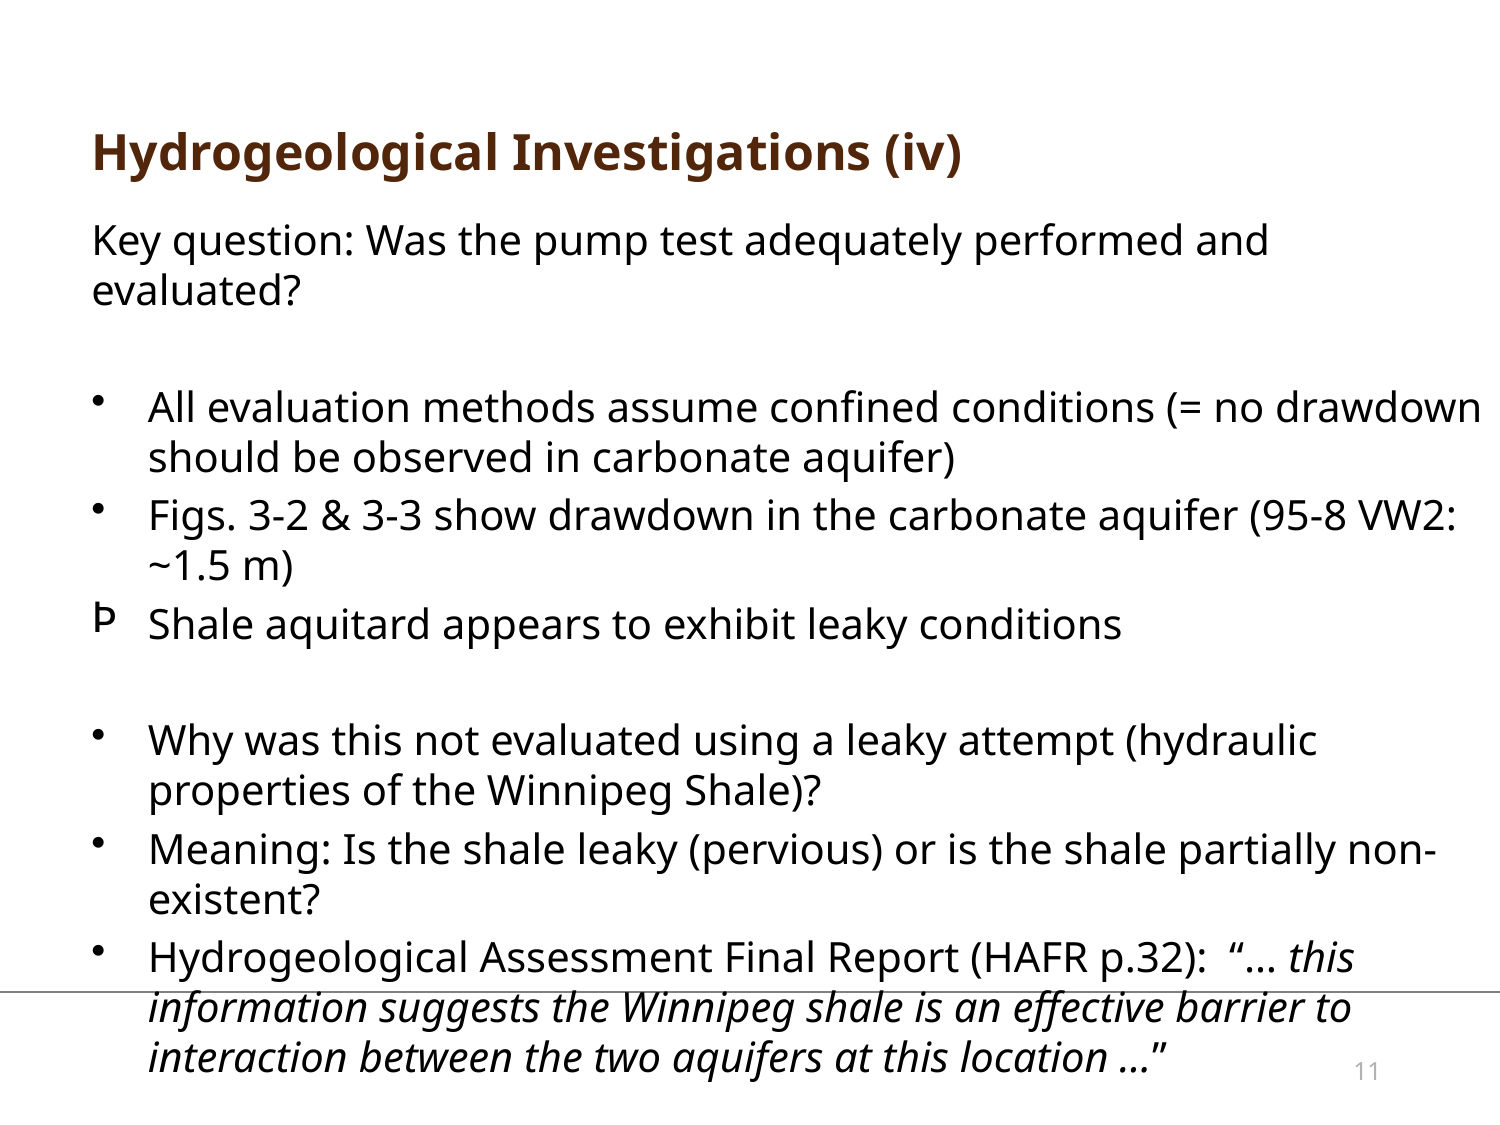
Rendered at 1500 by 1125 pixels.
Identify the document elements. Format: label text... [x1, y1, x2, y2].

title Hydrogeological Investigations (iv) [76, 93, 1352, 206]
list Key question: Was the pump test adequately performed and evaluated? All evaluation methods assume confined conditions (= no drawdown should be observed in carbonate aquifer) Figs. 3-2 & 3-3 show drawdown in the carbonate aquifer (95-8 VW2: ~1.5 m) Shale aquitard appears to exhibit leaky conditions Why was this not evaluated using a leaky attempt (hydraulic properties of the Winnipeg Shale)? Meaning: Is the shale leaky (pervious) or is the shale partially non-existent? Hydrogeological Assessment Final Report (HAFR p.32): “… this information suggests the Winnipeg shale is an effective barrier to interaction between the two aquifers at this location …” [76, 206, 1500, 1074]
slide_number 11 [1059, 1042, 1397, 1103]
